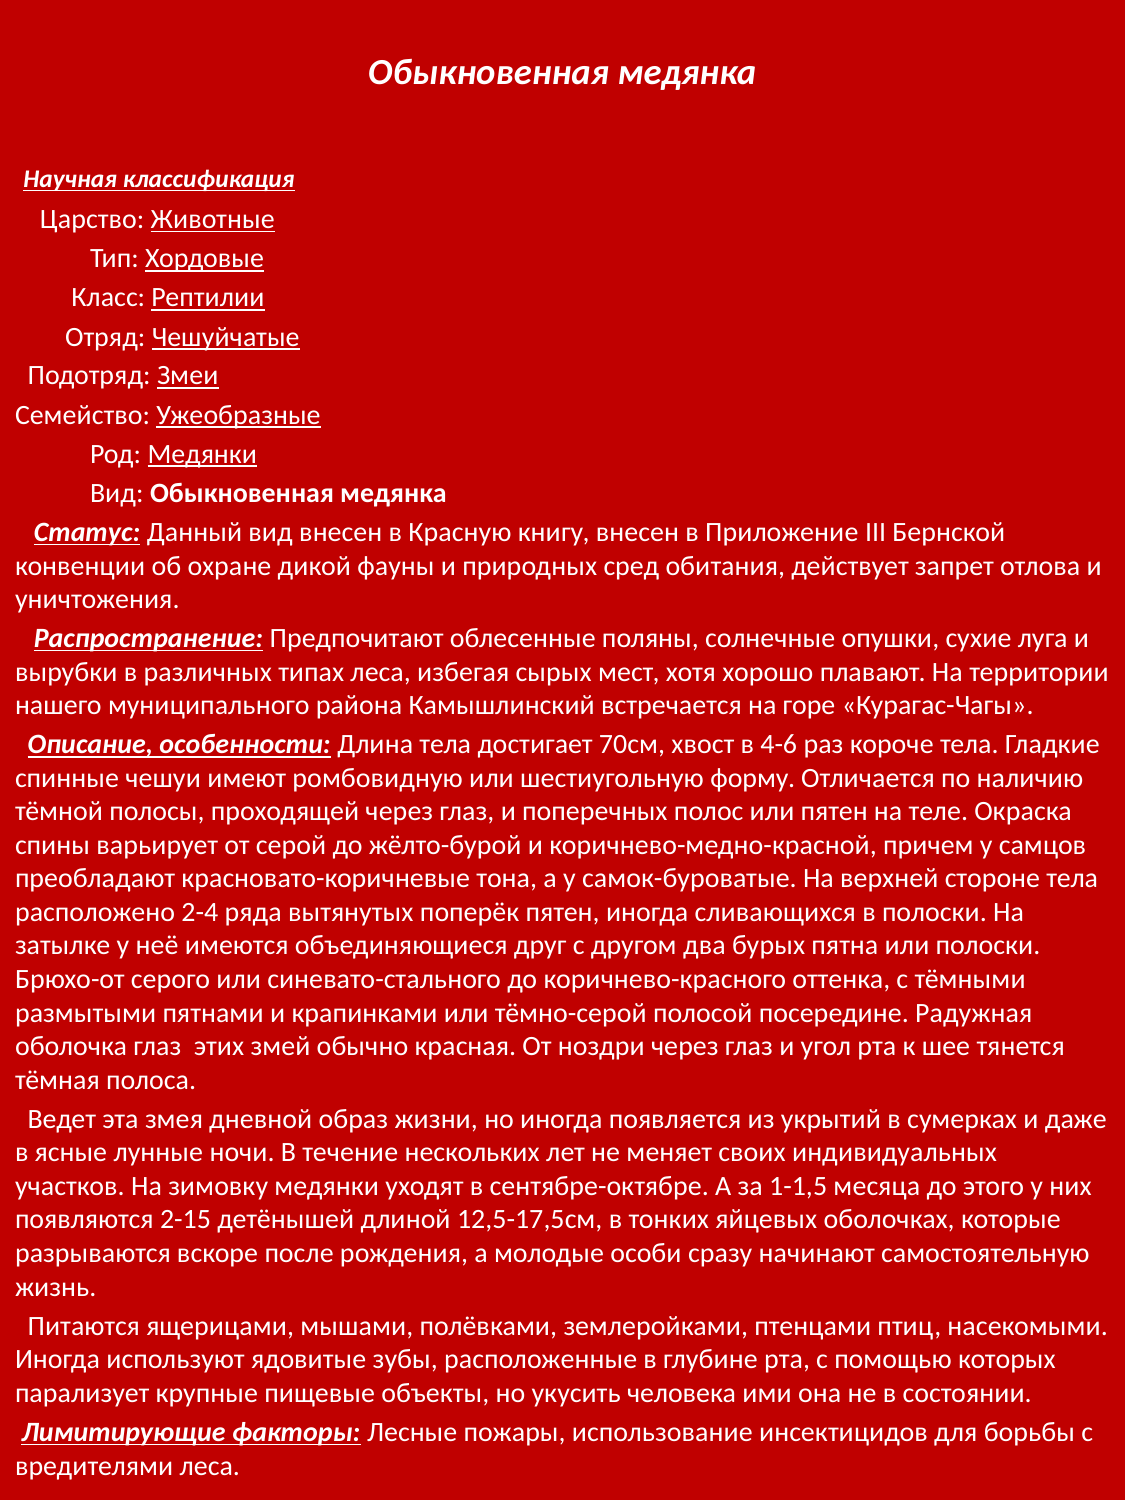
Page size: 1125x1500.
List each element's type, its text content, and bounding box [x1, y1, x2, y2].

subtitle Обыкновенная медянка Научная классификация Царство: Животные Тип: Хордовые Класс: Рептилии Отряд: Чешуйчатые Подотряд: Змеи Семейство: Ужеобразные Род: Медянки Вид: Обыкновенная медянка Статус: Данный вид внесен в Красную книгу, внесен в Приложение III Бернской конвенции об охране дикой фауны и природных сред обитания, действует запрет отлова и уничтожения. Распространение: Предпочитают облесенные поляны, солнечные опушки, сухие луга и вырубки в различных типах леса, избегая сырых мест, хотя хорошо плавают. На территории нашего муниципального района Камышлинский встречается на горе «Курагас-Чагы». Описание, особенности: Длина тела достигает 70см, хвост в 4-6 раз короче тела. Гладкие спинные чешуи имеют ромбовидную или шестиугольную форму. Отличается по наличию тёмной полосы, проходящей через глаз, и поперечных полос или пятен на теле. Окраска спины варьирует от серой до жёлто-бурой и коричнево-медно-красной, причем у самцов преобладают красновато-коричневые тона, а у самок-буроватые. На верхней стороне тела расположено 2-4 ряда вытянутых поперёк пятен, иногда сливающихся в полоски. На затылке у неё имеются объединяющиеся друг с другом два бурых пятна или полоски. Брюхо-от серого или синевато-стального до коричнево-красного оттенка, с тёмными размытыми пятнами и крапинками или тёмно-серой полосой посередине. Радужная оболочка глаз этих змей обычно красная. От ноздри через глаз и угол рта к шее тянется тёмная полоса. Ведет эта змея дневной образ жизни, но иногда появляется из укрытий в сумерках и даже в ясные лунные ночи. В течение нескольких лет не меняет своих индивидуальных участков. На зимовку медянки уходят в сентябре-октябре. А за 1-1,5 месяца до этого у них появляются 2-15 детёнышей длиной 12,5-17,5см, в тонких яйцевых оболочках, которые разрываются вскоре после рождения, а молодые особи сразу начинают самостоятельную жизнь. Питаются ящерицами, мышами, полёвками, землеройками, птенцами птиц, насекомыми. Иногда используют ядовитые зубы, расположенные в глубине рта, с помощью которых парализует крупные пищевые объекты, но укусить человека ими она не в состоянии. Лимитирующие факторы: Лесные пожары, использование инсектицидов для борьбы с вредителями леса. [0, 0, 1125, 1500]
